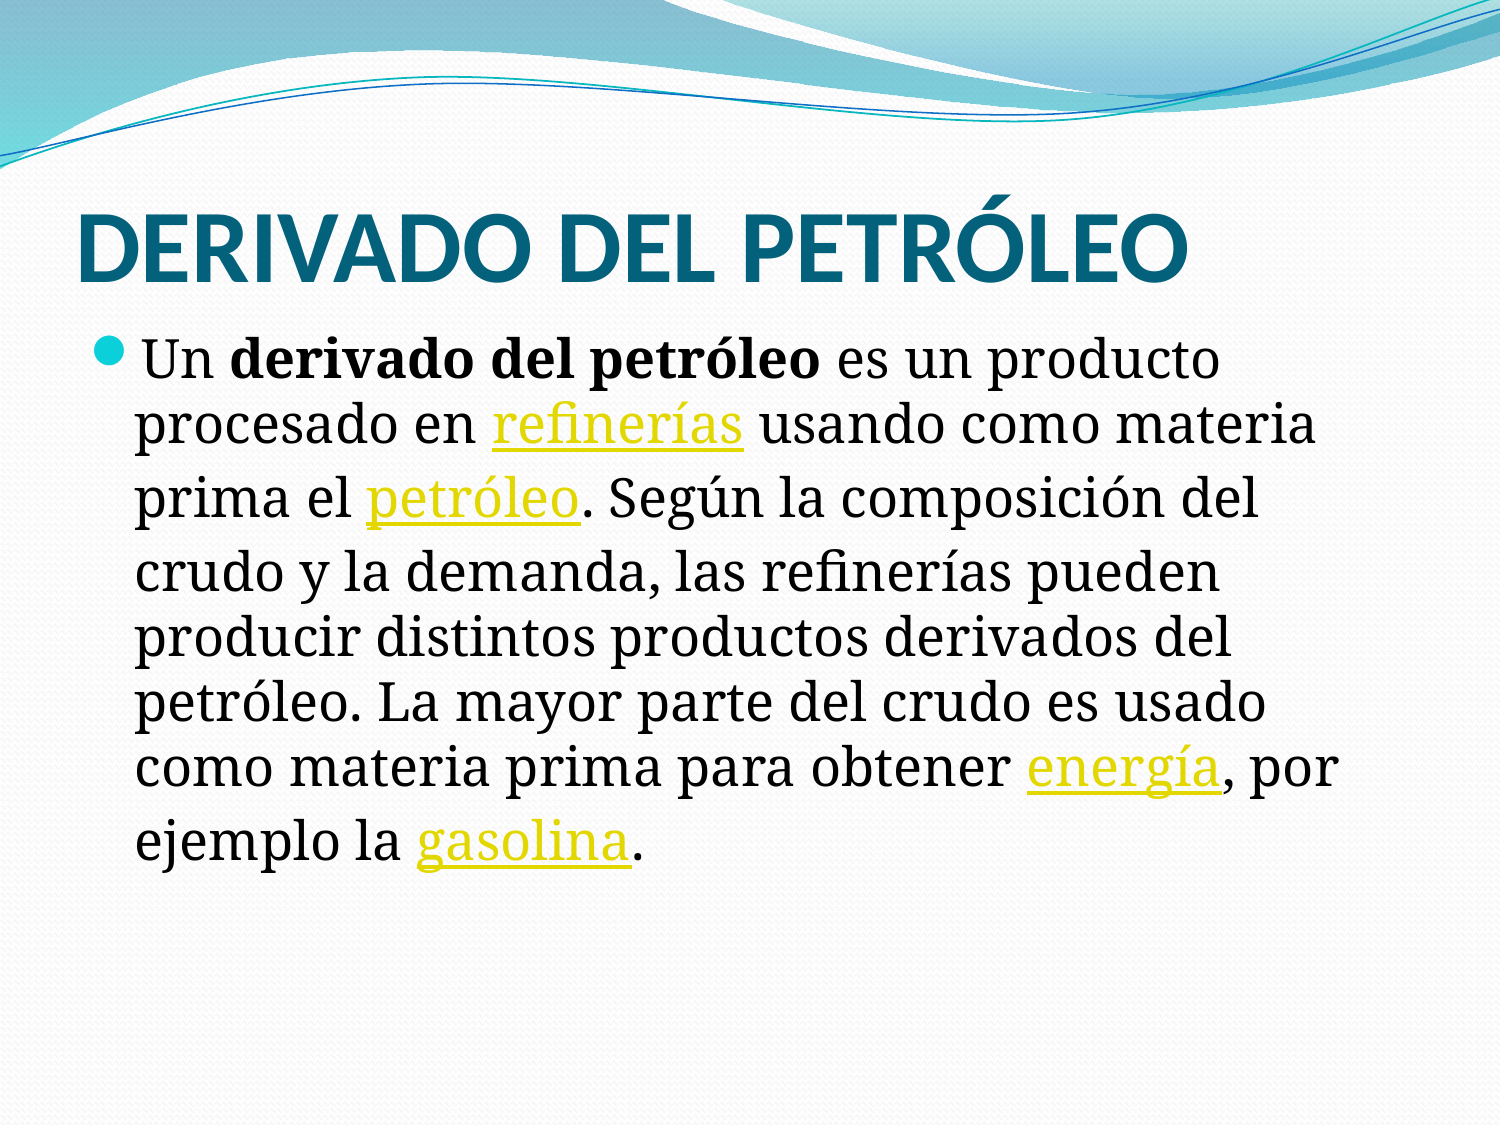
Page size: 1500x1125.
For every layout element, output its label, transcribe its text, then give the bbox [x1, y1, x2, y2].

list Un derivado del petróleo es un producto procesado en refinerías usando como materia prima el petróleo. Según la composición del crudo y la demanda, las refinerías pueden producir distintos productos derivados del petróleo. La mayor parte del crudo es usado como materia prima para obtener energía, por ejemplo la gasolina. [75, 317, 1425, 1038]
title DERIVADO DEL PETRÓLEO [75, 115, 1425, 303]
